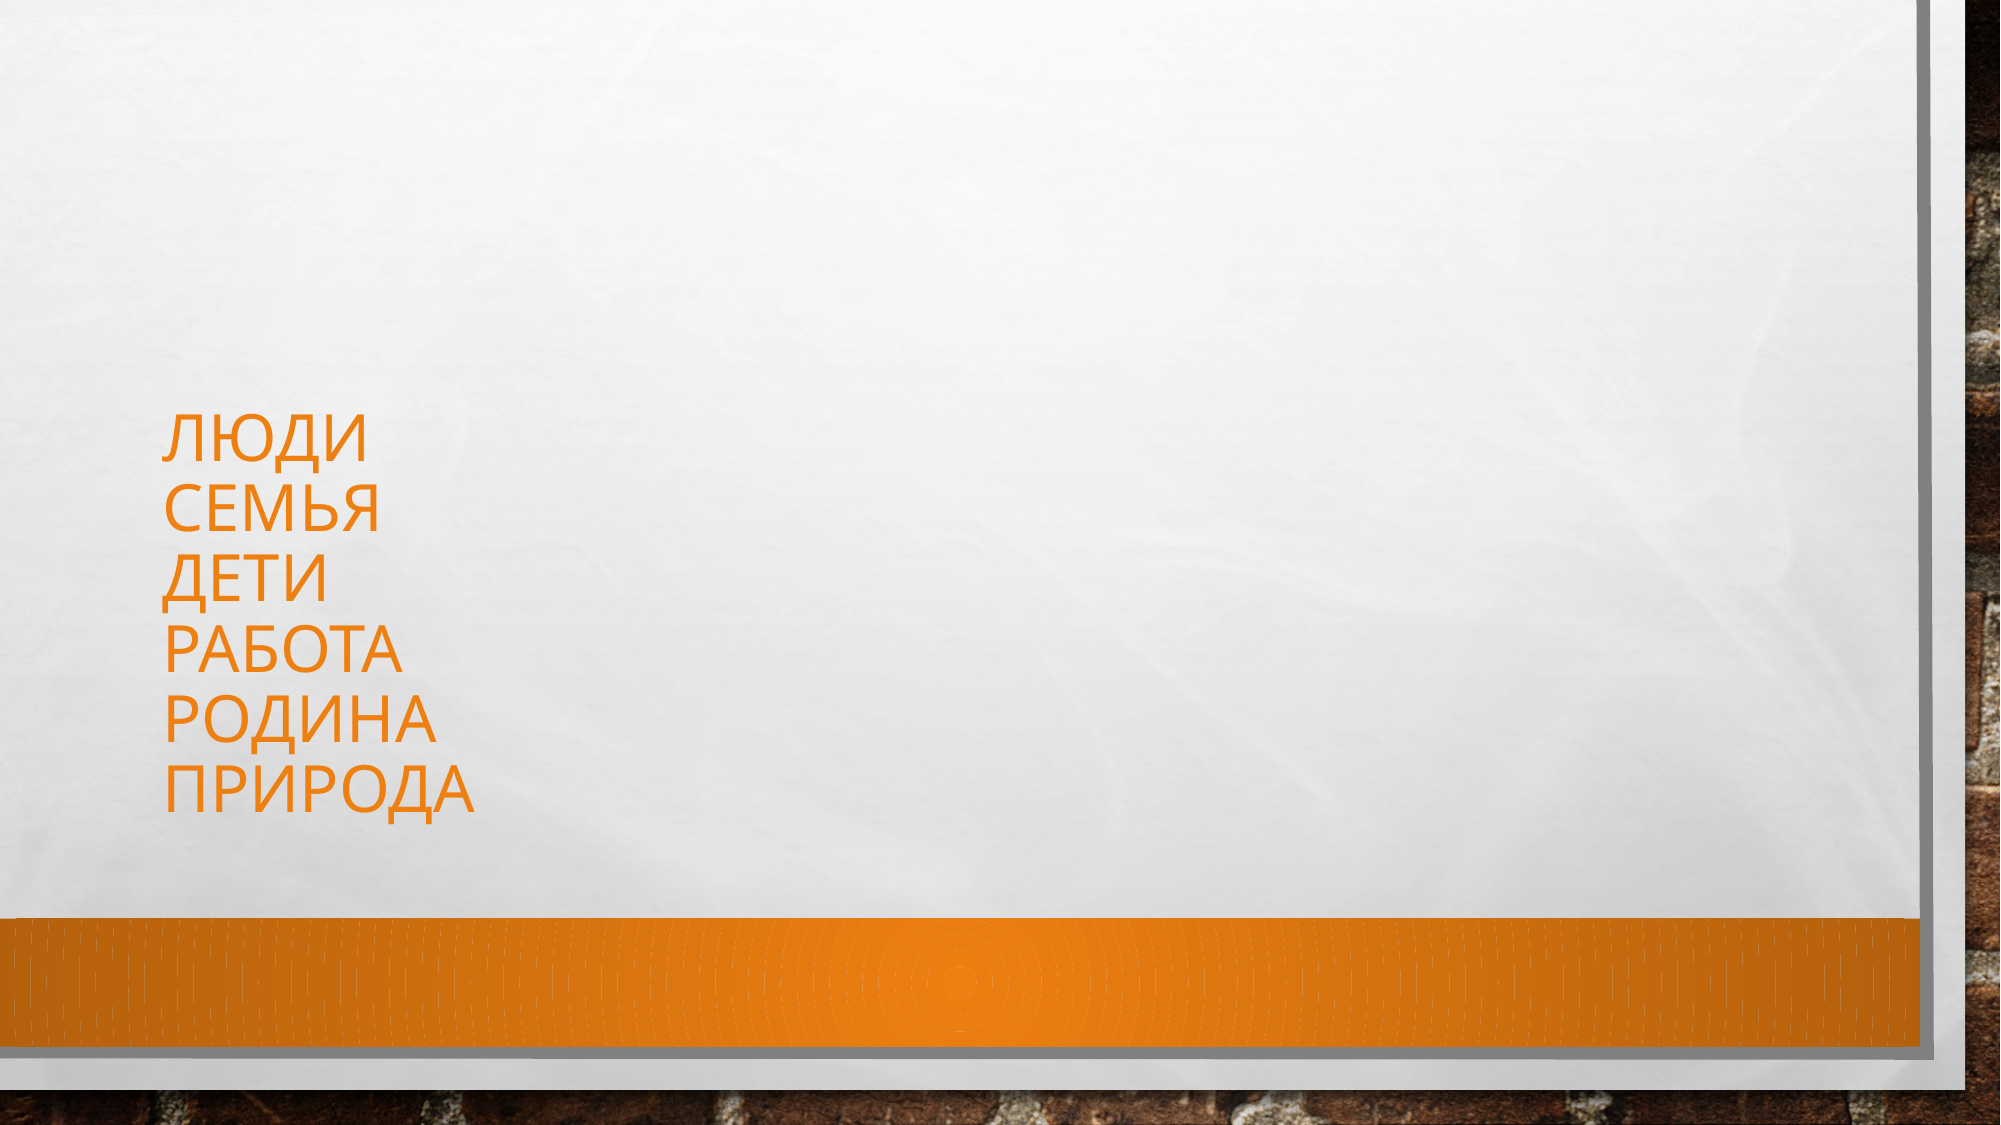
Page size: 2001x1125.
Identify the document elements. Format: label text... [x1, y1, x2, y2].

picture [0, 0, 2000, 1125]
title ЛЮДИ СЕМЬЯ ДЕТИ РАБОТА РОДИНА ПРИРОДА [147, 388, 1853, 913]
